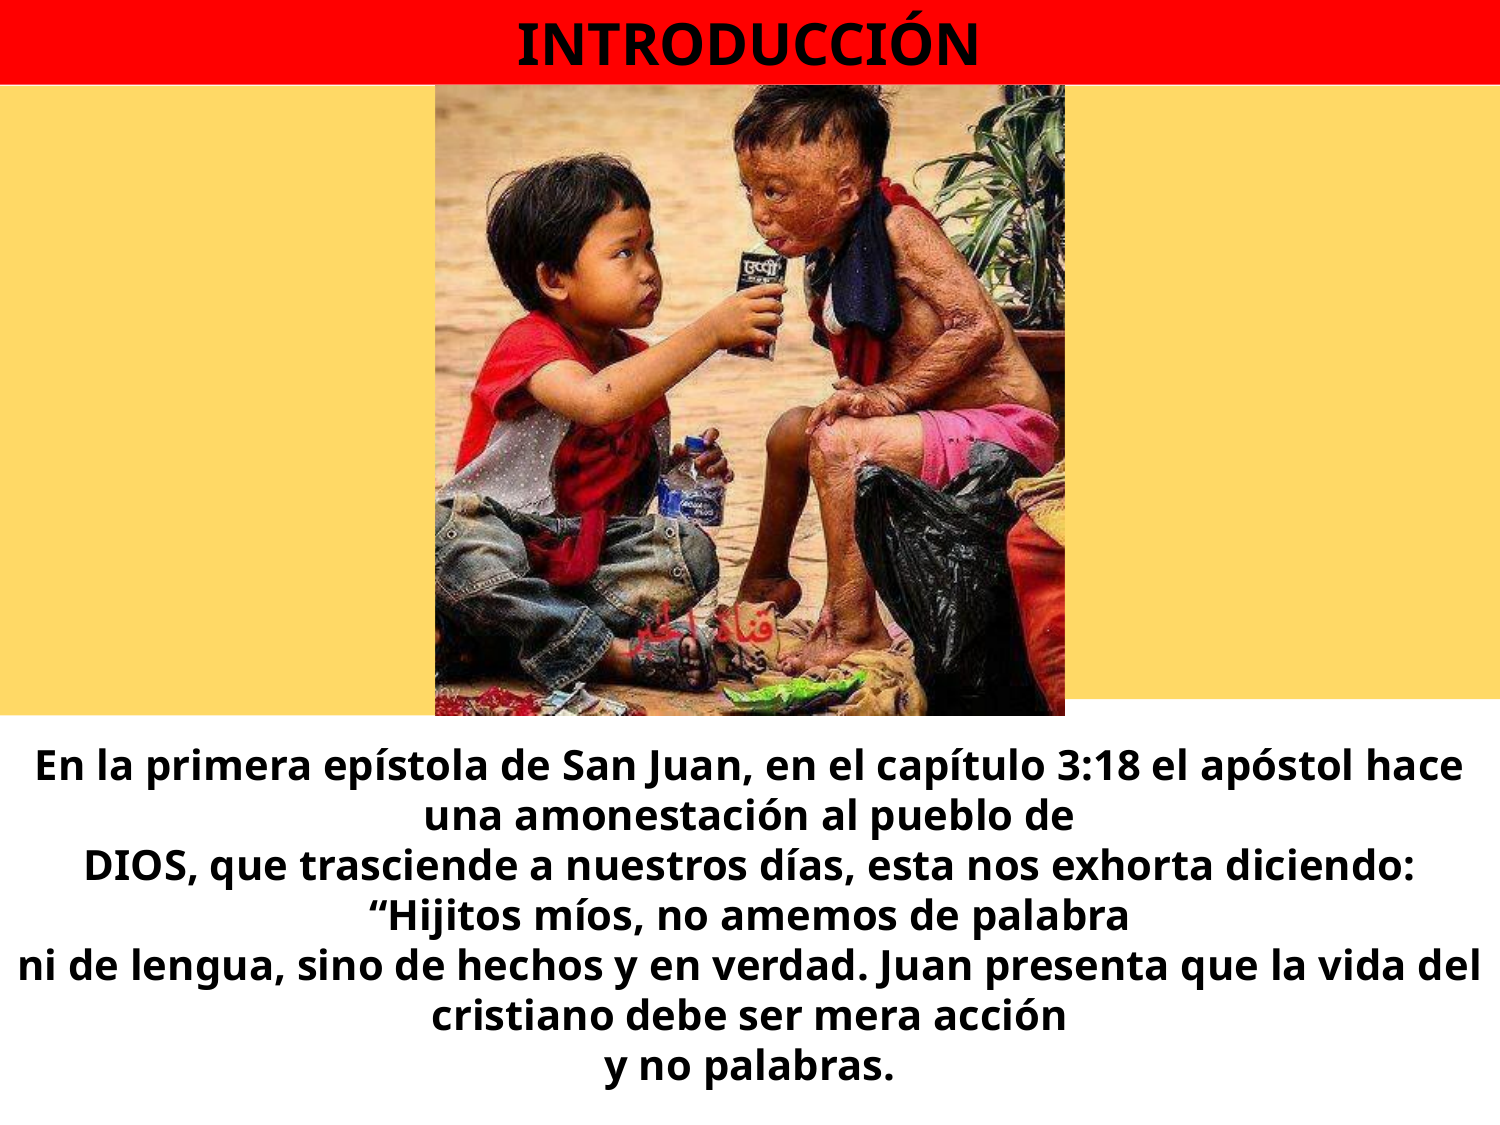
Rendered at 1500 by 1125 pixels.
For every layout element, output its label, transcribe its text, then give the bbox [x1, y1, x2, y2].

text_box En la primera epístola de San Juan, en el capítulo 3:18 el apóstol hace una amonestación al pueblo de DIOS, que trasciende a nuestros días, esta nos exhorta diciendo: “Hijitos míos, no amemos de palabra ni de lengua, sino de hechos y en verdad. Juan presenta que la vida del cristiano debe ser mera acción y no palabras. [0, 731, 1500, 1097]
text_box [0, 85, 435, 716]
text_box [1065, 85, 1500, 700]
text_box INTRODUCCIÓN [0, 0, 1500, 85]
picture [435, 85, 1065, 716]
